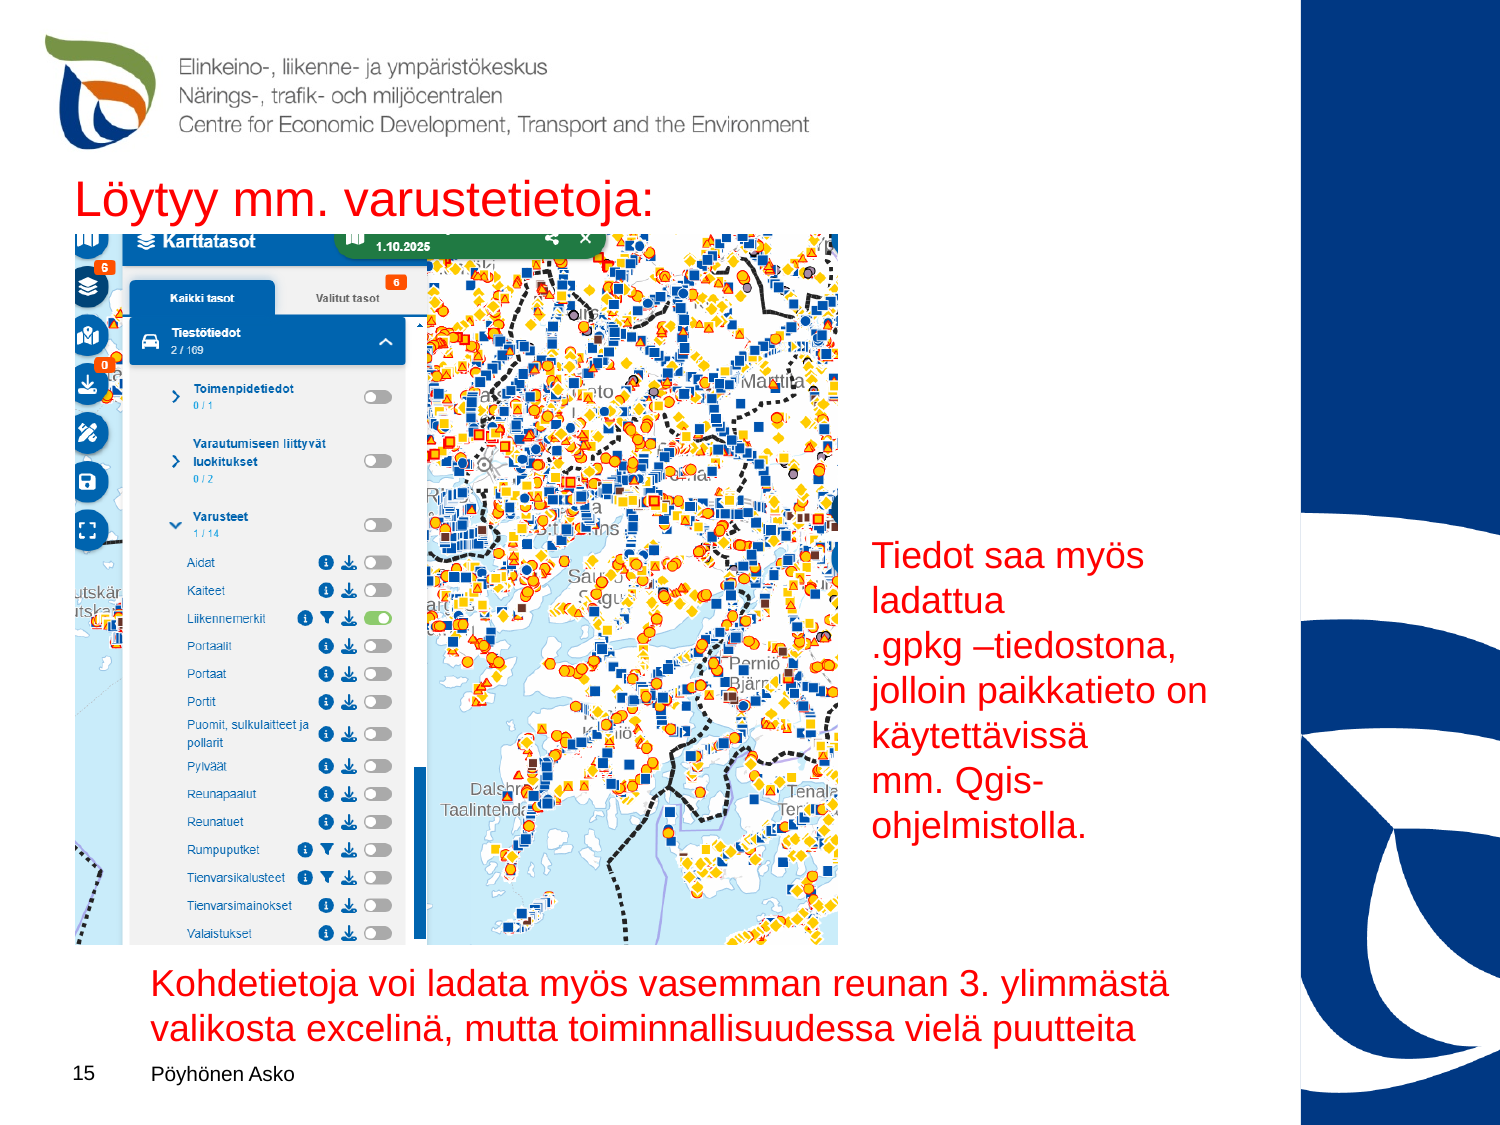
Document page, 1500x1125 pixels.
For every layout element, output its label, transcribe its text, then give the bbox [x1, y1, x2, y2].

text_box Tiedot saa myös ladattua .gpkg –tiedostona, jolloin paikkatieto on käytettävissä mm. Qgis-ohjelmistolla. [856, 523, 1274, 899]
text_box Löytyy mm. varustetietoja: [59, 158, 671, 234]
picture [75, 234, 838, 946]
slide_number 15 [41, 1042, 111, 1102]
text_box Kohdetietoja voi ladata myös vasemman reunan 3. ylimmästä valikosta excelinä, mutta toiminnallisuudessa vielä puutteita [135, 952, 1195, 1057]
footer Pöyhönen Asko [135, 1042, 1235, 1103]
picture [1300, 485, 1500, 1093]
picture [12, 1, 845, 179]
